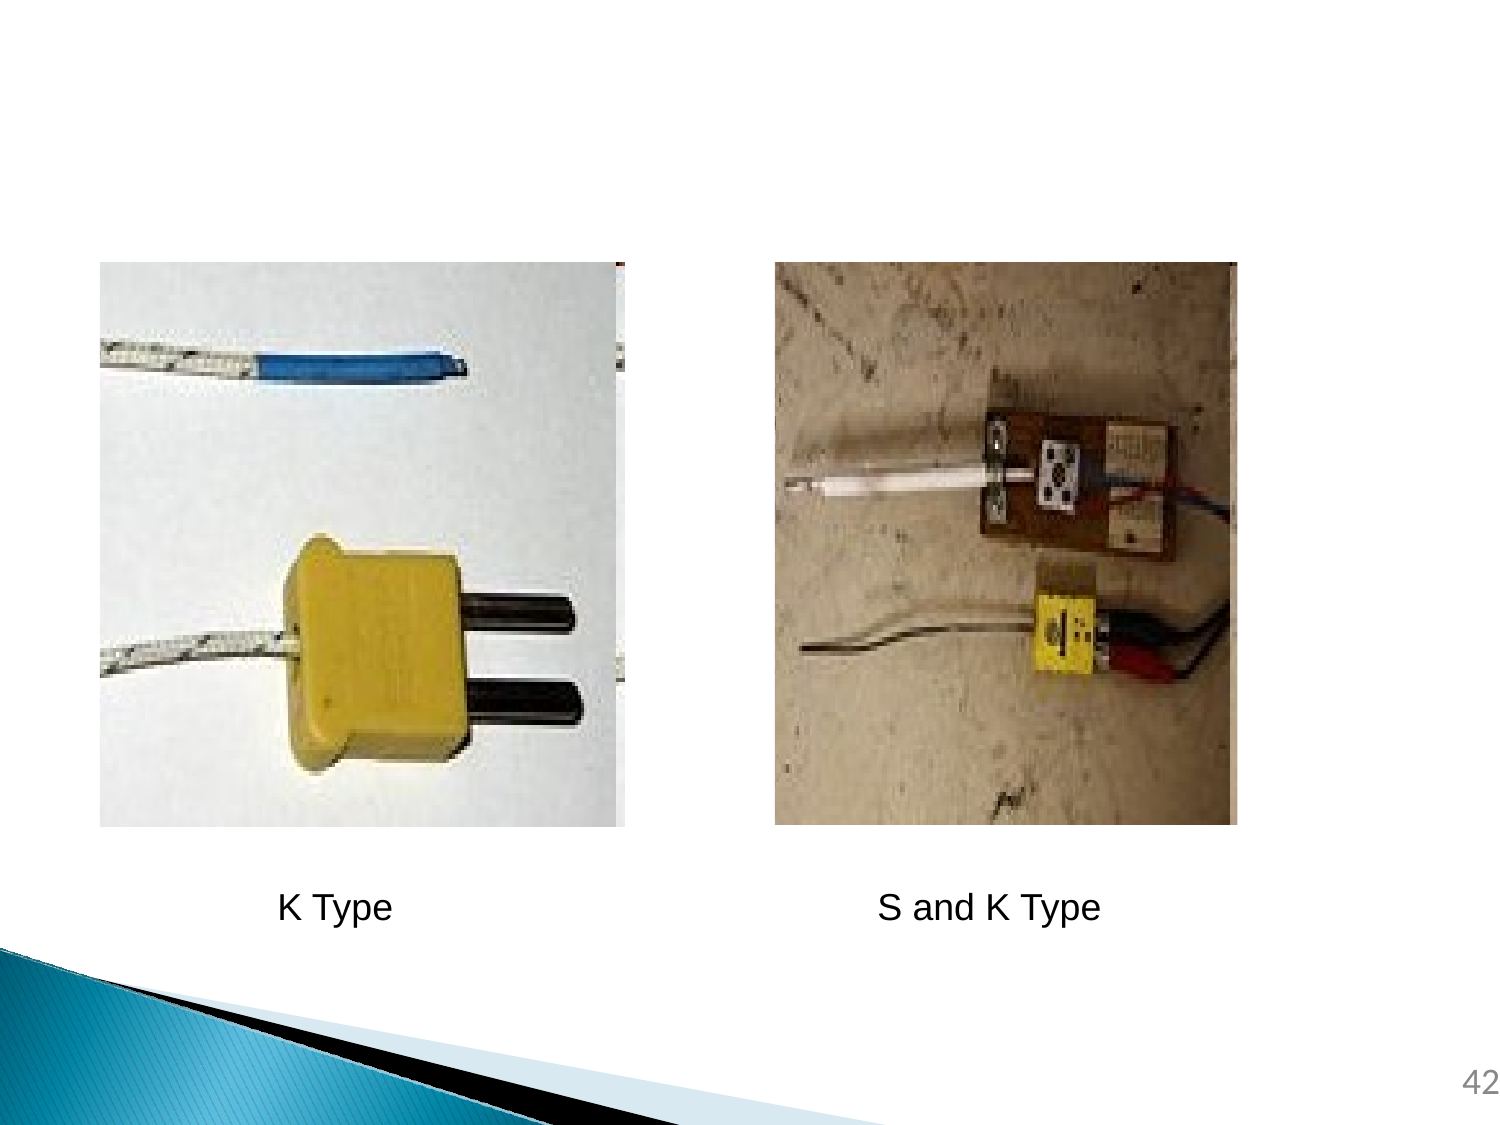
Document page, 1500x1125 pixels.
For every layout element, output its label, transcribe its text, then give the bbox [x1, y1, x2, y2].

picture [0, 948, 558, 1125]
slide_number ‹#› [1453, 1052, 1500, 1125]
text_box S and K Type [875, 880, 1107, 928]
text_box [99, 262, 625, 827]
text_box K Type [275, 880, 399, 928]
text_box [774, 262, 1238, 825]
